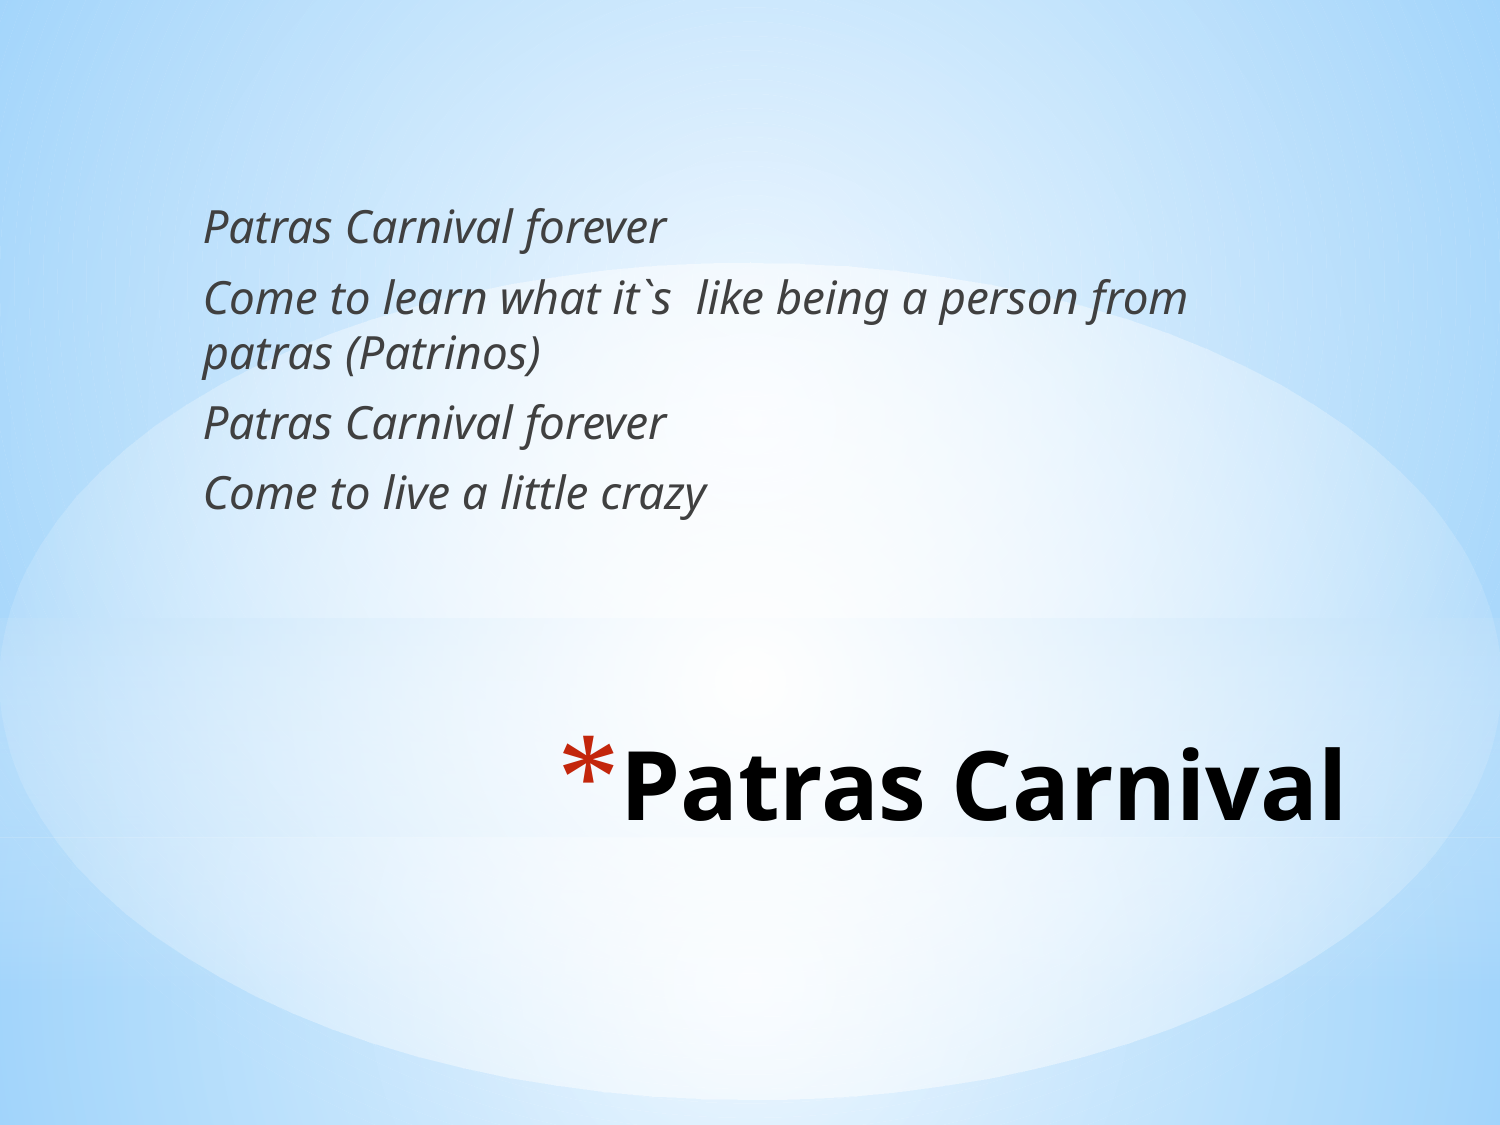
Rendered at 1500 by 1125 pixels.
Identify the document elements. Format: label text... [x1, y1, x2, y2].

list Patras Carnival forever Come to learn what it`s like being a person from patras (Patrinos) Patras Carnival forever Come to live a little crazy [187, 120, 1238, 690]
title Patras Carnival [294, 717, 1363, 905]
